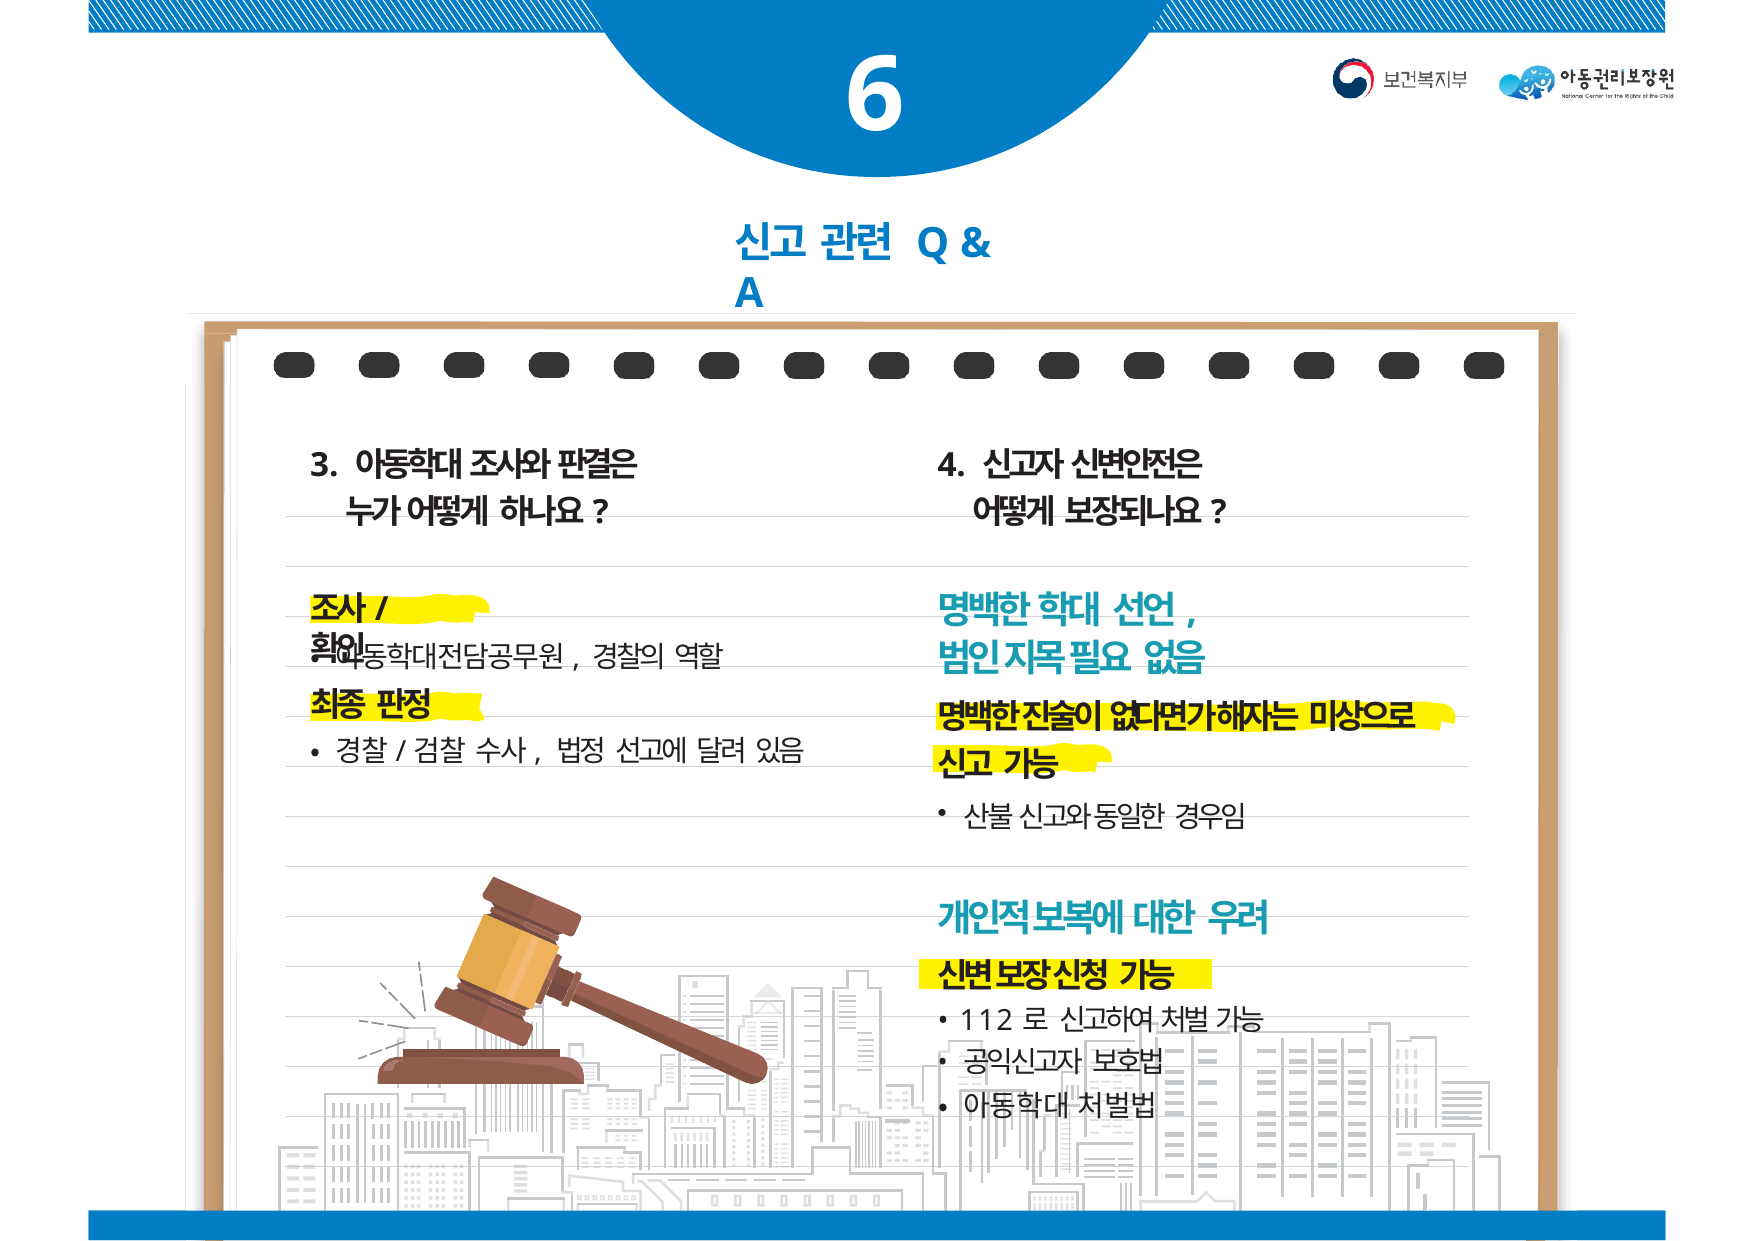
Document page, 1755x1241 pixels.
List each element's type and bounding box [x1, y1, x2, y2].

title [843, 24, 911, 234]
text_box [88, 214, 1666, 1241]
text_box [88, 0, 1666, 176]
text_box [1332, 58, 1374, 99]
picture [1489, 57, 1678, 109]
text_box [1384, 71, 1467, 88]
